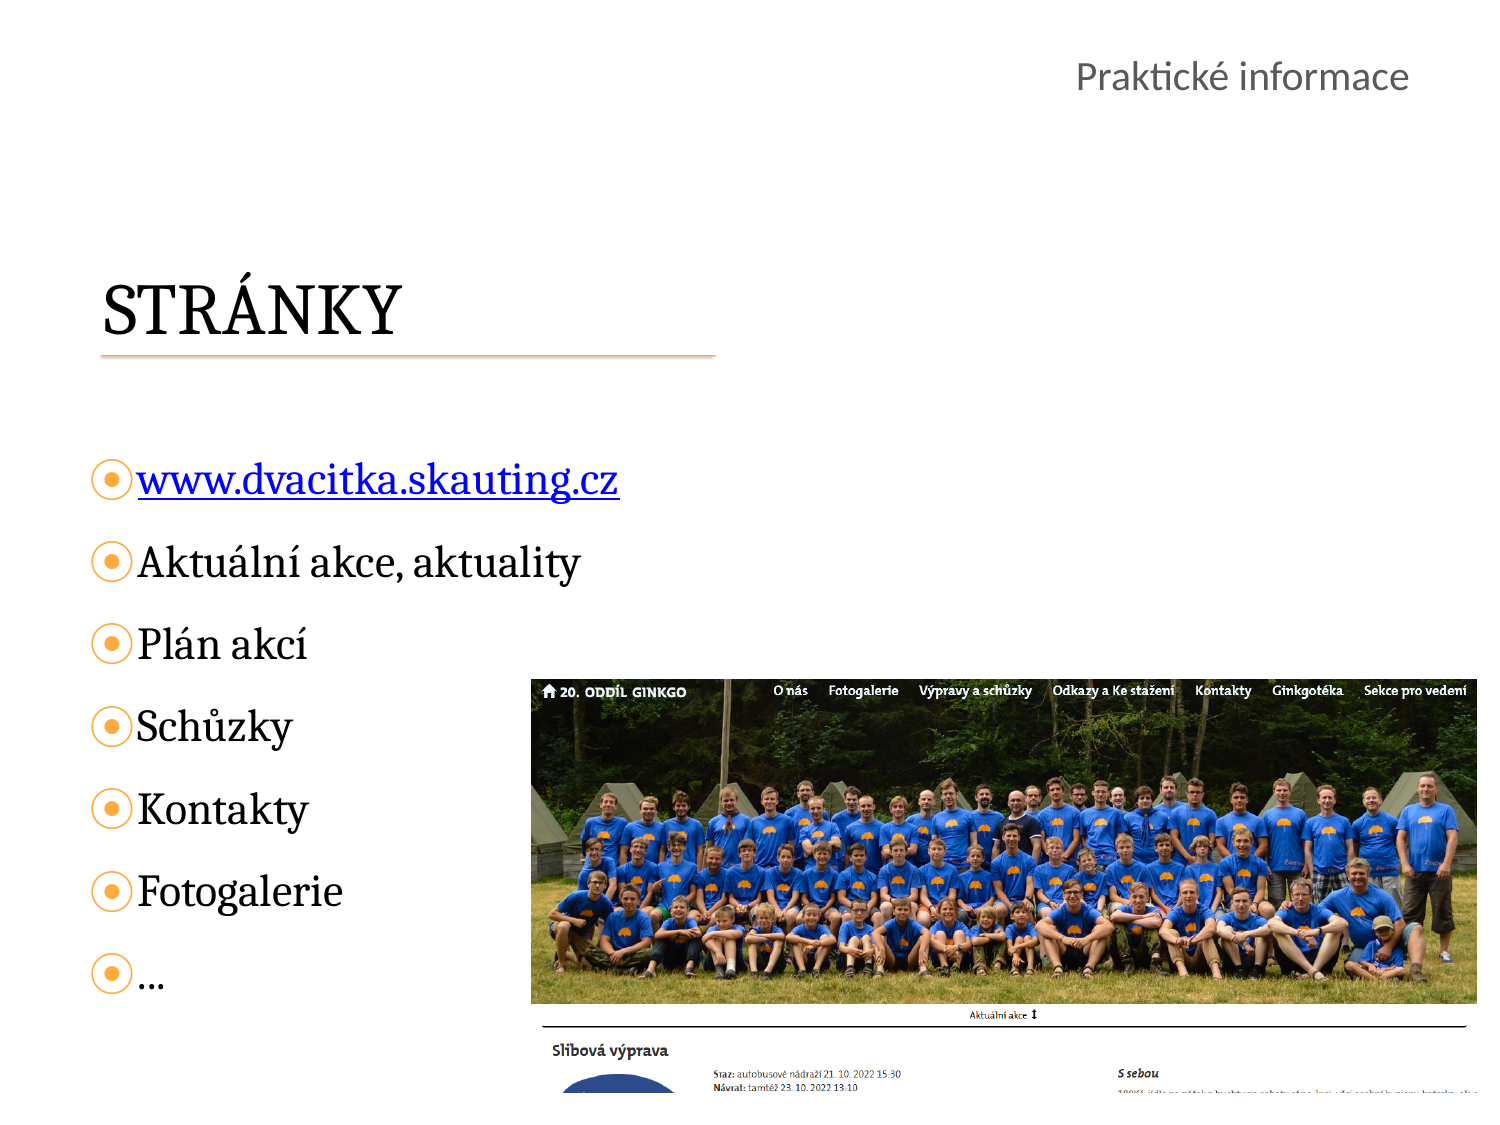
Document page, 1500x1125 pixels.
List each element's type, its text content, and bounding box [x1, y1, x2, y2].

list www.dvacitka.skauting.cz Aktuální akce, aktuality Plán akcí Schůzky Kontakty Fotogalerie ... [75, 386, 1359, 1034]
title Praktické informace [75, 41, 1425, 229]
list STRÁNKY [75, 251, 738, 357]
picture [531, 678, 1477, 1093]
